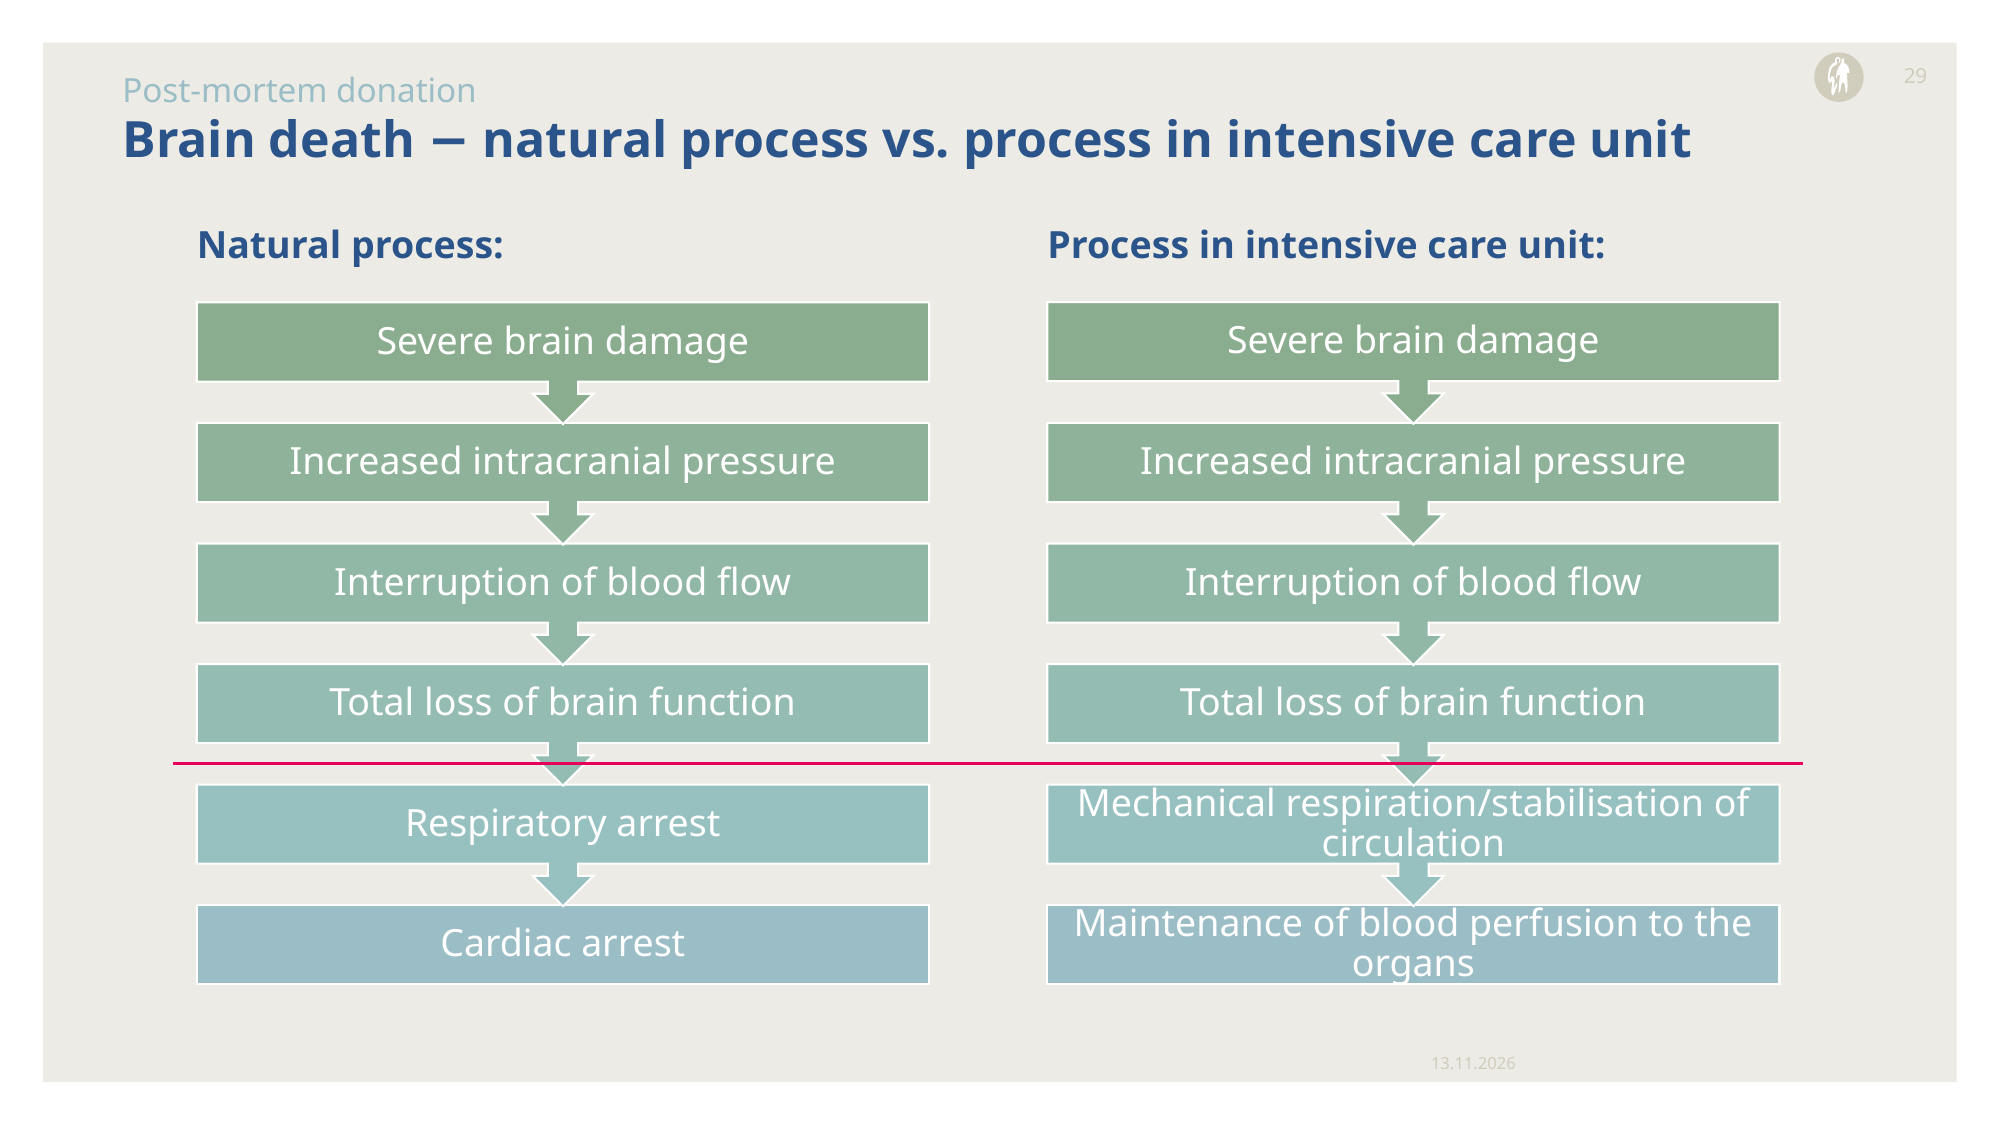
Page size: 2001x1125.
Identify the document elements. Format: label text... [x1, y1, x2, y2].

text_box Natural process: [196, 221, 930, 267]
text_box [196, 764, 930, 985]
title Brain death − natural process vs. process in intensive care unit [122, 107, 1878, 173]
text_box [1047, 764, 1780, 985]
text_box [196, 301, 930, 763]
list Post-mortem donation [122, 69, 1656, 108]
text_box Process in intensive care unit: [1047, 221, 1780, 267]
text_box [1047, 301, 1780, 763]
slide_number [1431, 1052, 1540, 1083]
slide_number 29 [1877, 62, 1928, 85]
